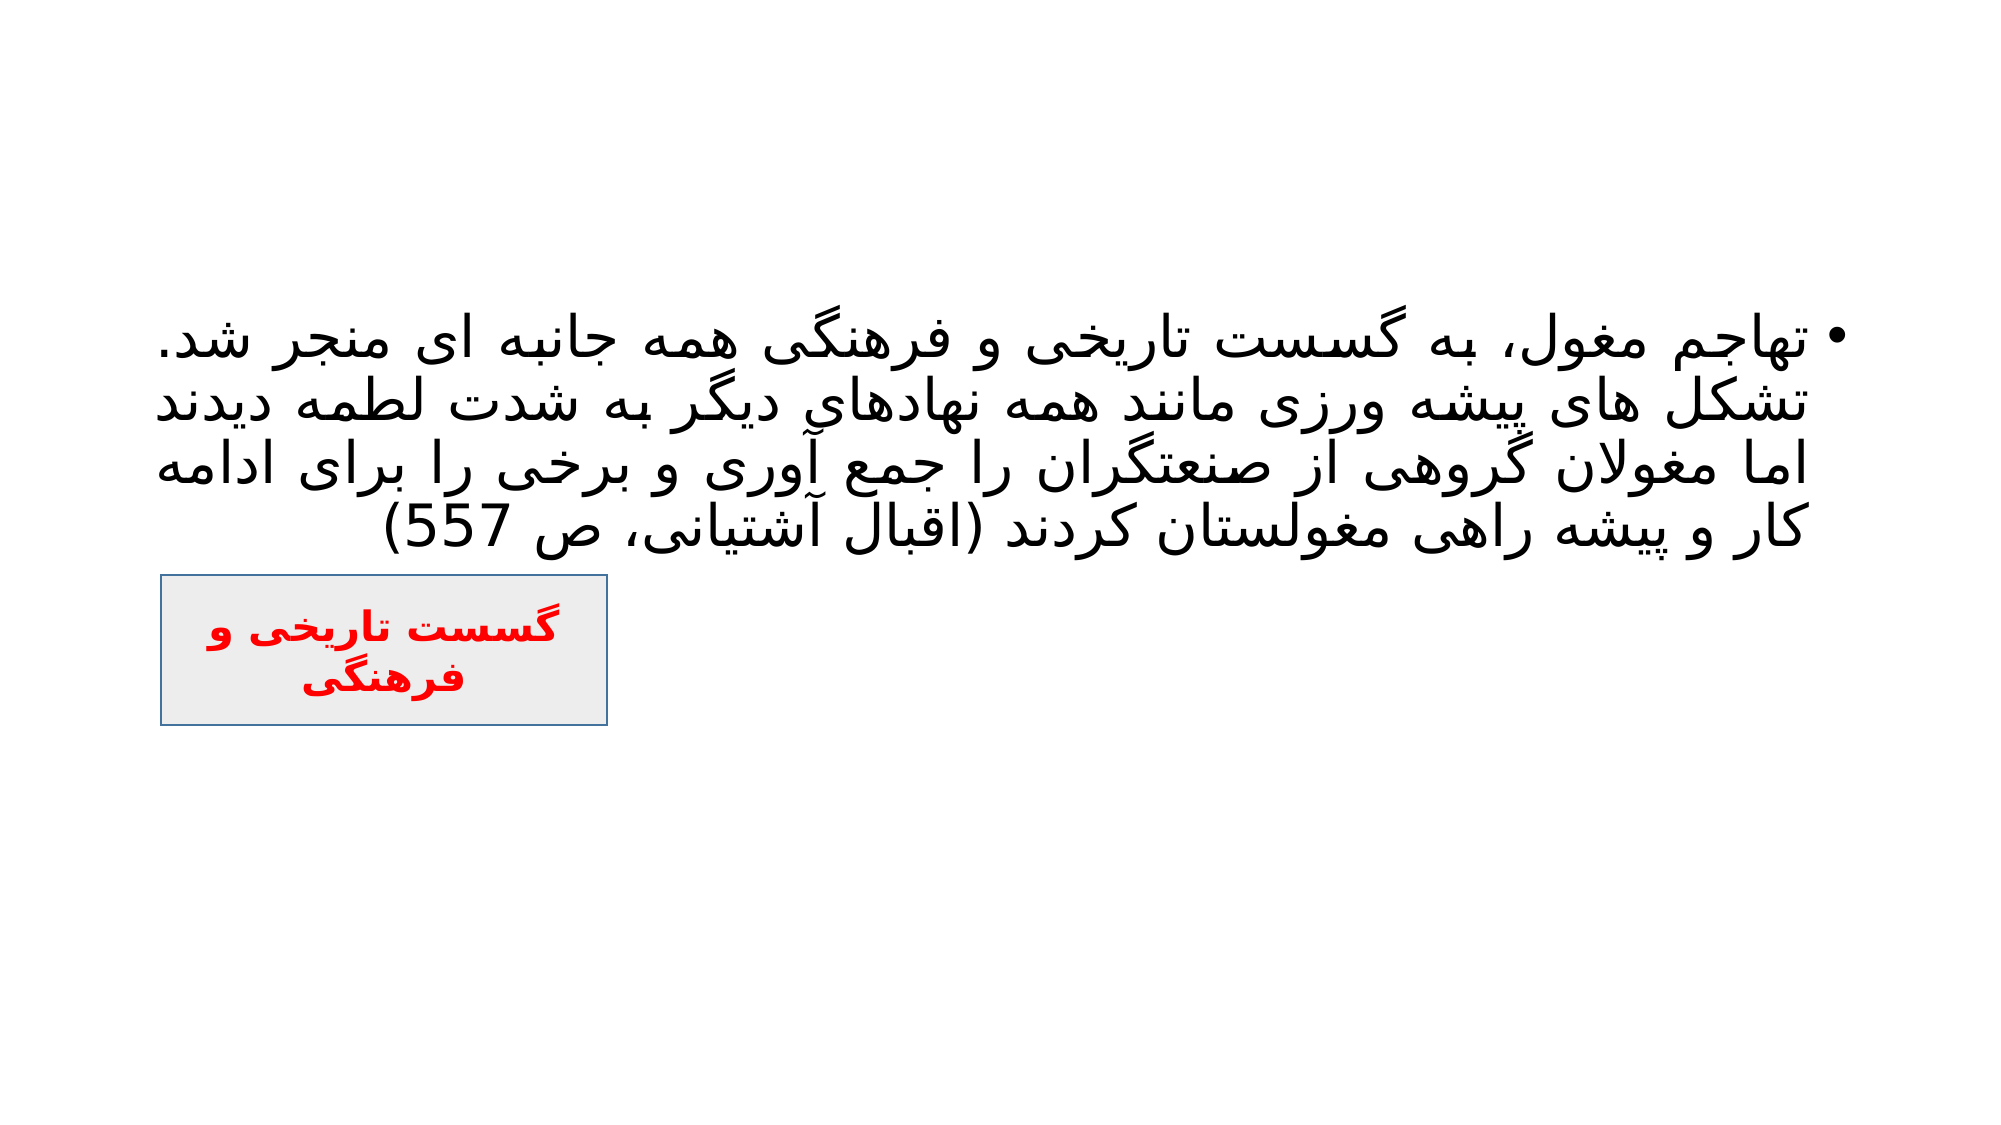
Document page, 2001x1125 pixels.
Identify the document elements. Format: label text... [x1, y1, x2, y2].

text_box گسست تاریخی و فرهنگی [160, 574, 608, 726]
list تهاجم مغول، به گسست تاریخی و فرهنگی همه جانبه ای منجر شد. تشکل های پیشه ورزی مانند همه نهادهای دیگر به شدت لطمه دیدند اما مغولان گروهی از صنعتگران را جمع آوری و برخی را برای ادامه کار و پیشه راهی مغولستان کردند (اقبال آشتیانی، ص 557) [137, 299, 1863, 1014]
